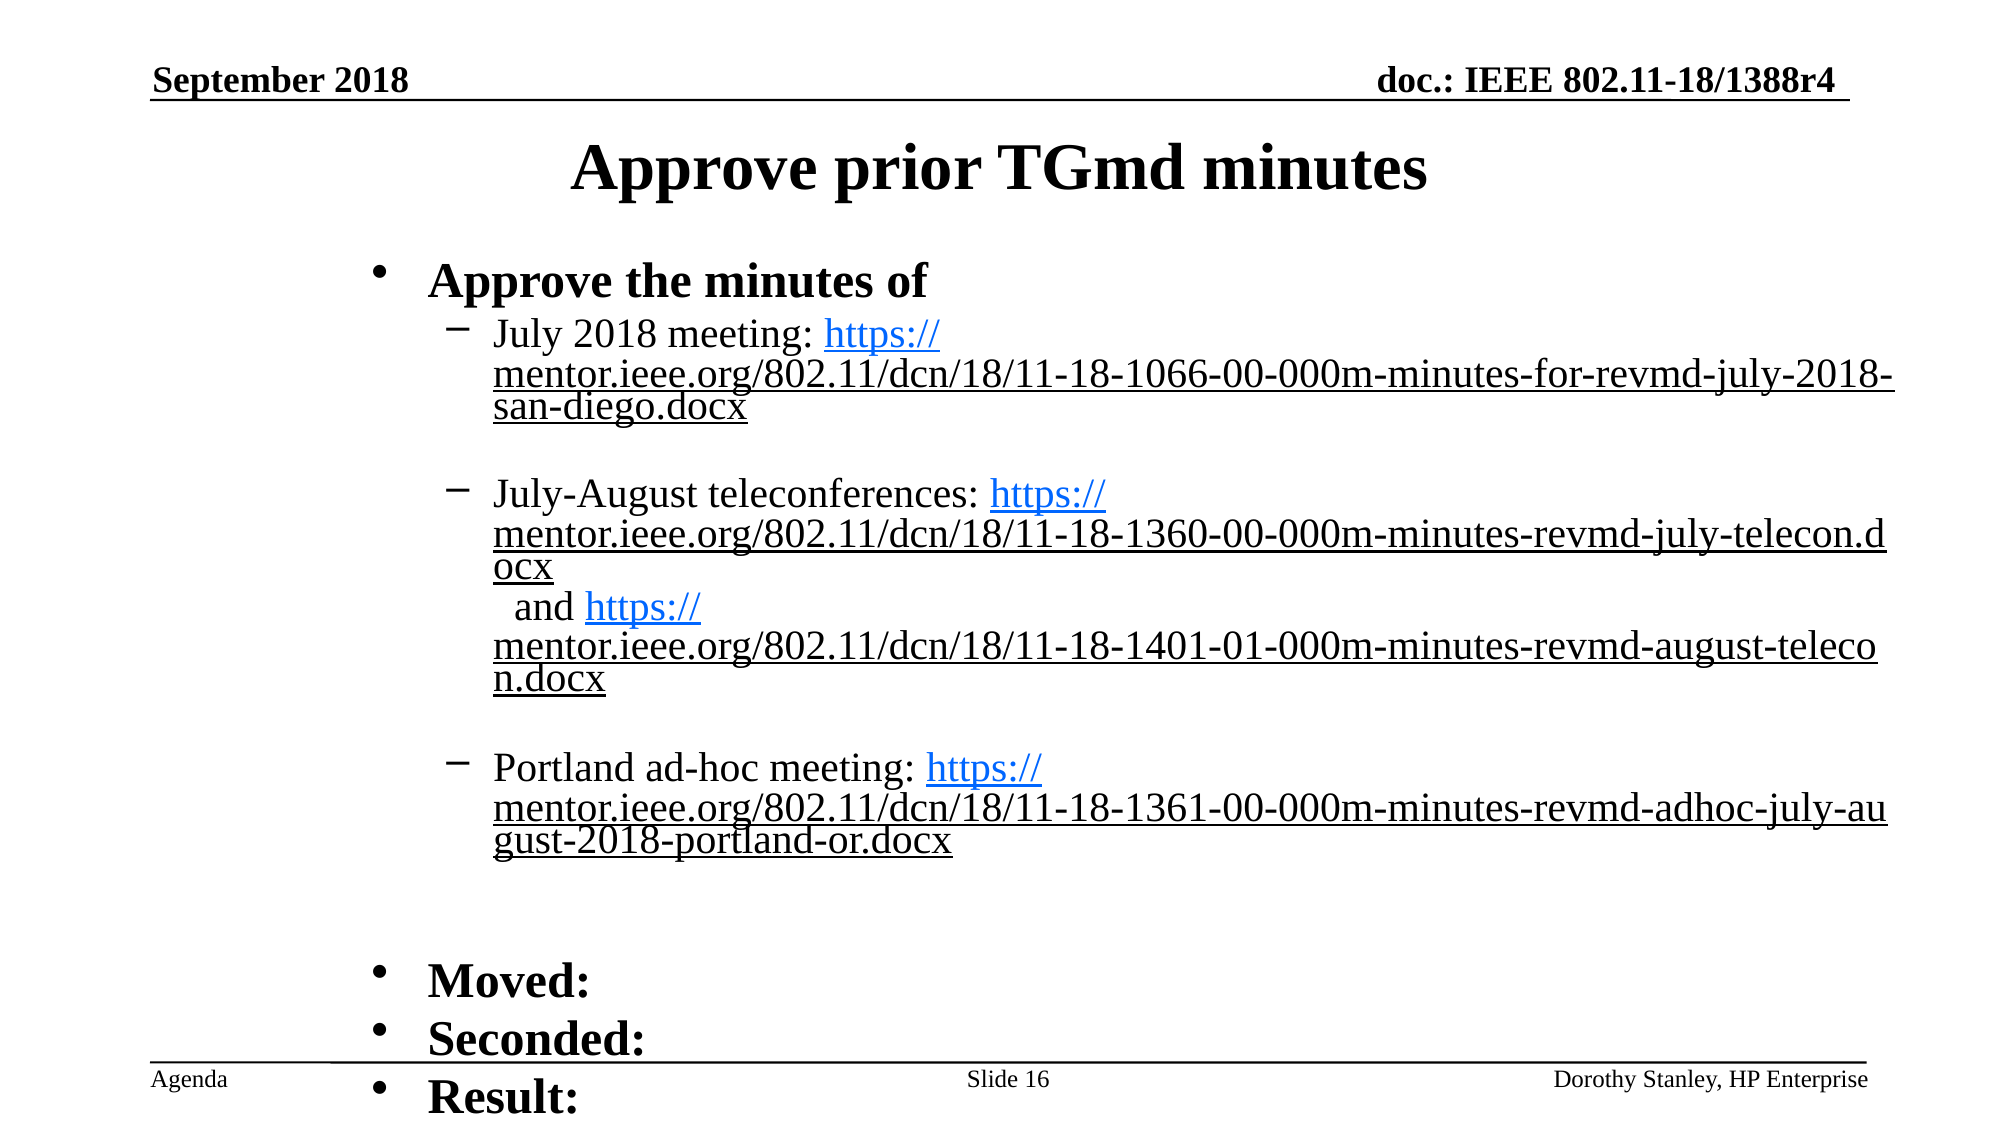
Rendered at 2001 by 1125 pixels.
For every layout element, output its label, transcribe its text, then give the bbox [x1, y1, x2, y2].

title Approve prior TGmd minutes [362, 75, 1638, 250]
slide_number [152, 54, 567, 100]
list Approve the minutes of July 2018 meeting: https://mentor.ieee.org/802.11/dcn/18/11-18-1066-00-000m-minutes-for-revmd-july-2018-san-diego.docx July-August teleconferences: https://mentor.ieee.org/802.11/dcn/18/11-18-1360-00-000m-minutes-revmd-july-telecon.docx and https://mentor.ieee.org/802.11/dcn/18/11-18-1401-01-000m-minutes-revmd-august-telecon.docx Portland ad-hoc meeting: https://mentor.ieee.org/802.11/dcn/18/11-18-1361-00-000m-minutes-revmd-adhoc-july-august-2018-portland-or.docx Moved: Seconded: Result: [356, 251, 1911, 1002]
slide_number Slide 16 [966, 1062, 1051, 1093]
footer Dorothy Stanley, HP Enterprise [1549, 1062, 1869, 1093]
